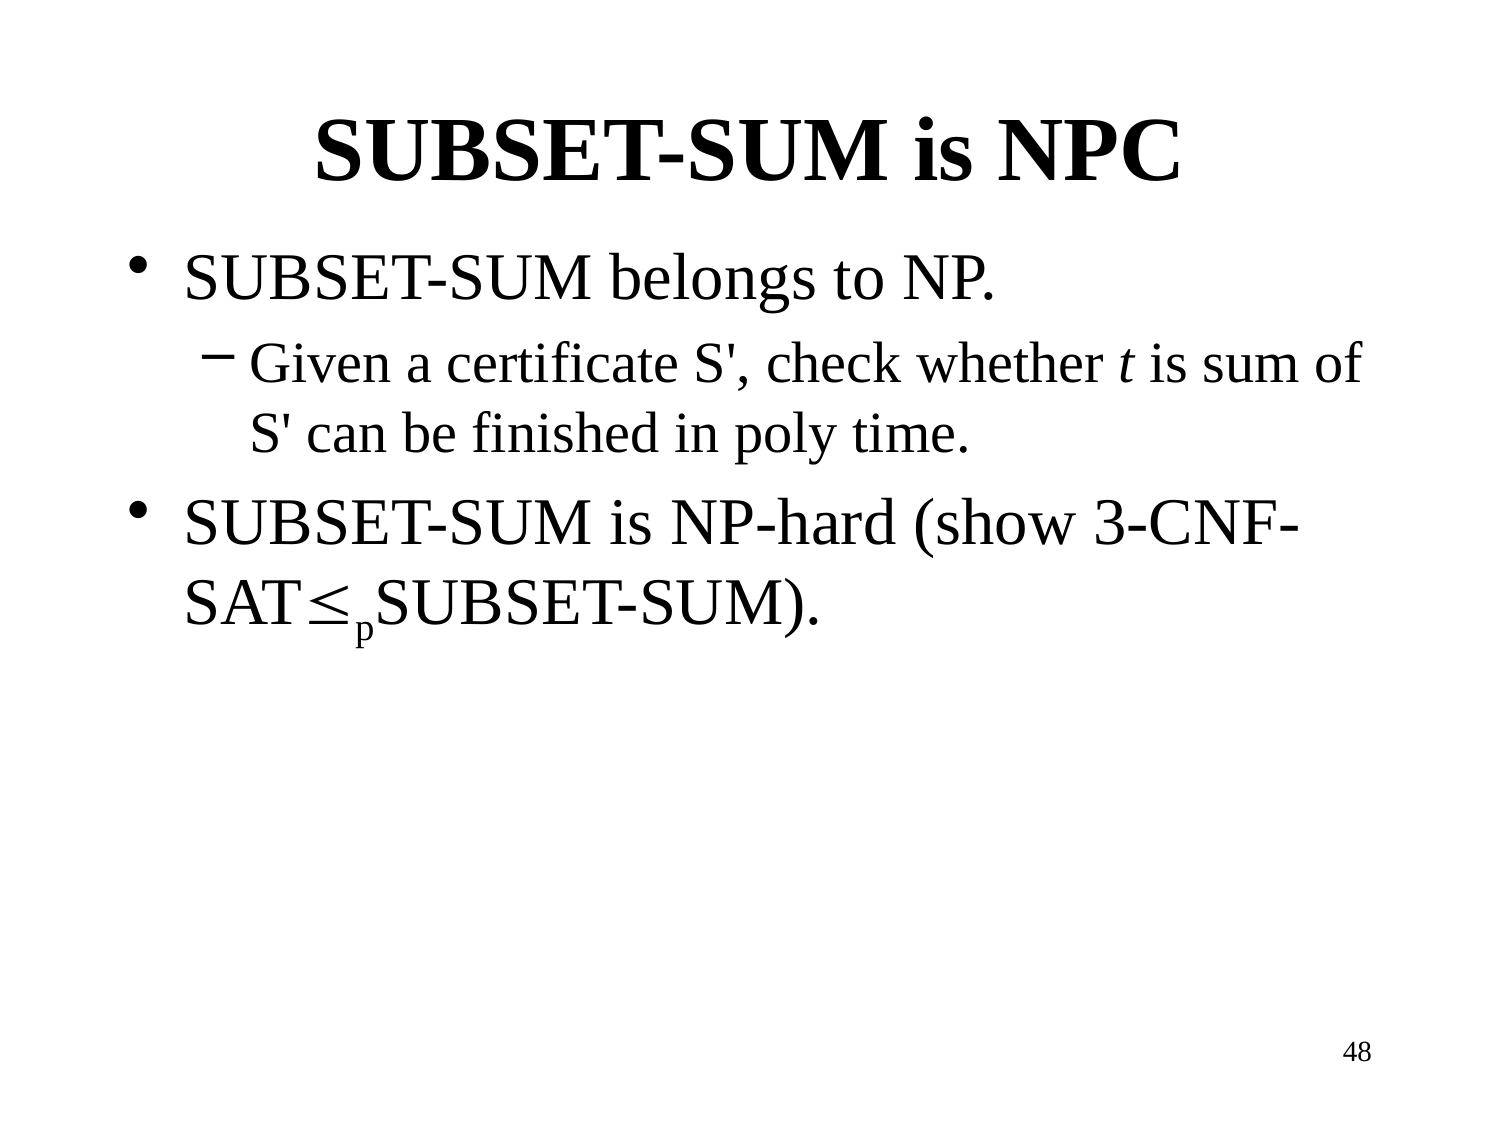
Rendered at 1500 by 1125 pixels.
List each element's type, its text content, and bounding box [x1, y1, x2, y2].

slide_number 48 [1074, 1024, 1388, 1101]
title SUBSET-SUM is NPC [112, 49, 1388, 224]
list SUBSET-SUM belongs to NP. Given a certificate S', check whether t is sum of S' can be finished in poly time. SUBSET-SUM is NP-hard (show 3-CNF-SATpSUBSET-SUM). [112, 224, 1388, 901]
